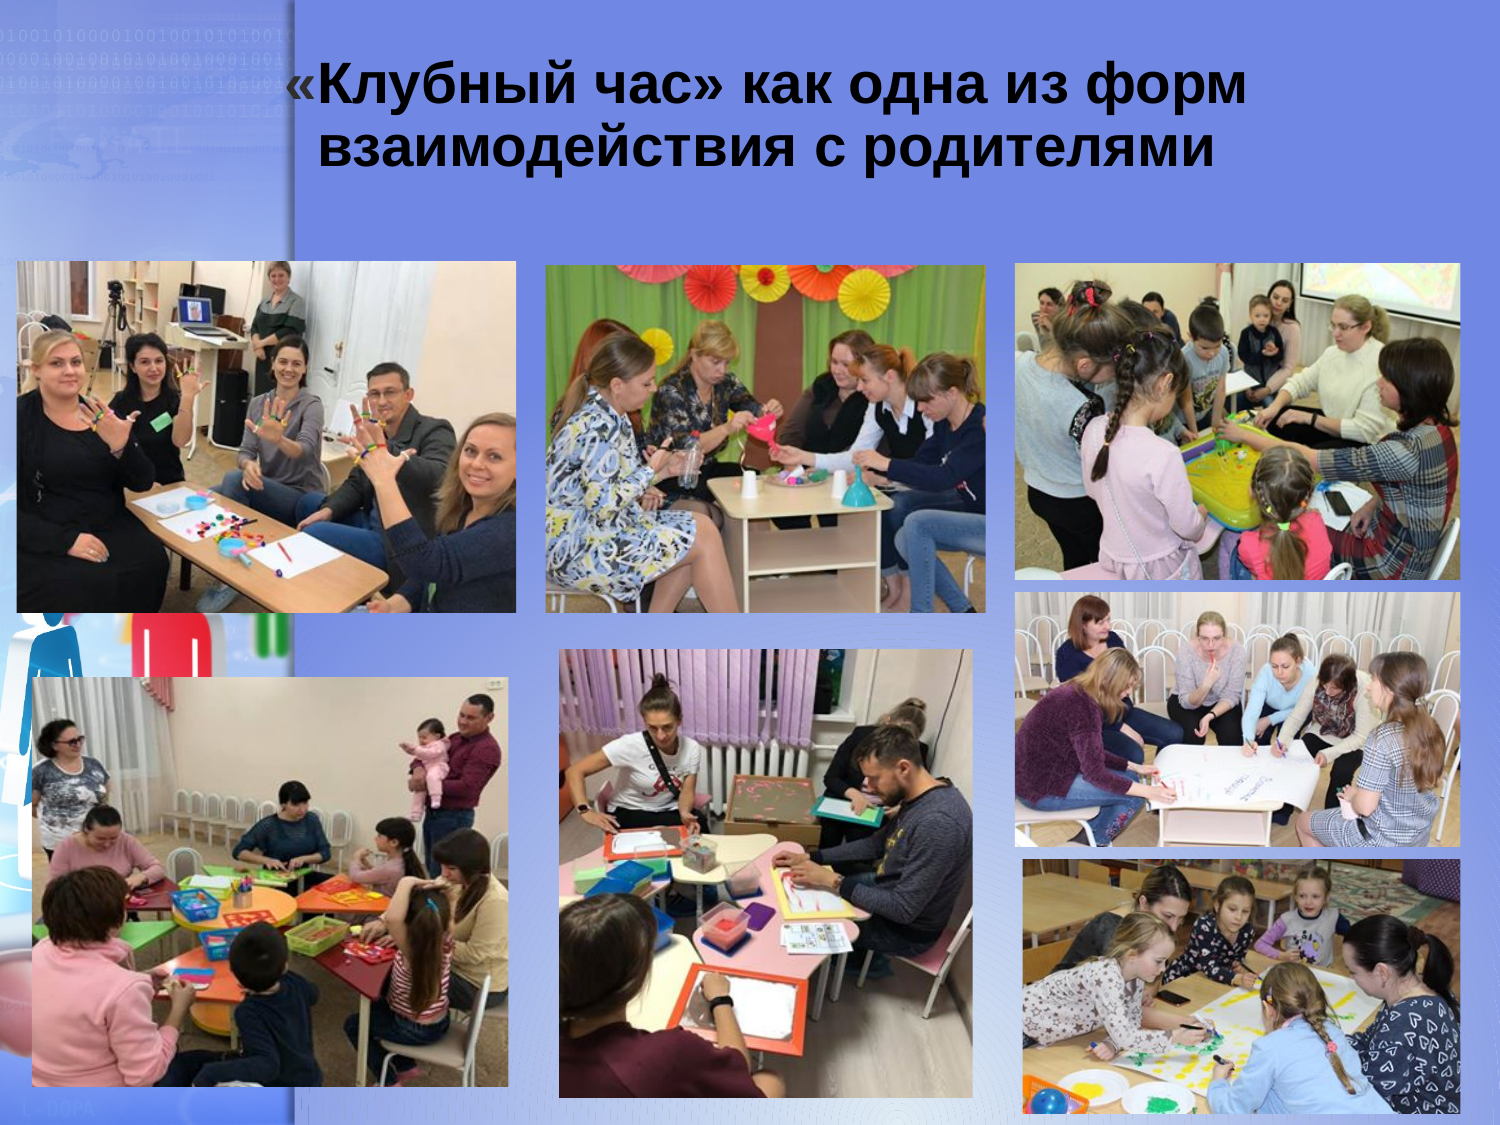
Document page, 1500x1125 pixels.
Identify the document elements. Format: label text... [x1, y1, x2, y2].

picture [559, 649, 973, 1098]
picture [1014, 263, 1461, 580]
picture [0, 0, 517, 1125]
title «Клубный час» как одна из форм взаимодействия с родителями [120, 7, 1414, 226]
picture [545, 263, 986, 613]
picture [1022, 859, 1461, 1114]
picture [1014, 592, 1461, 847]
